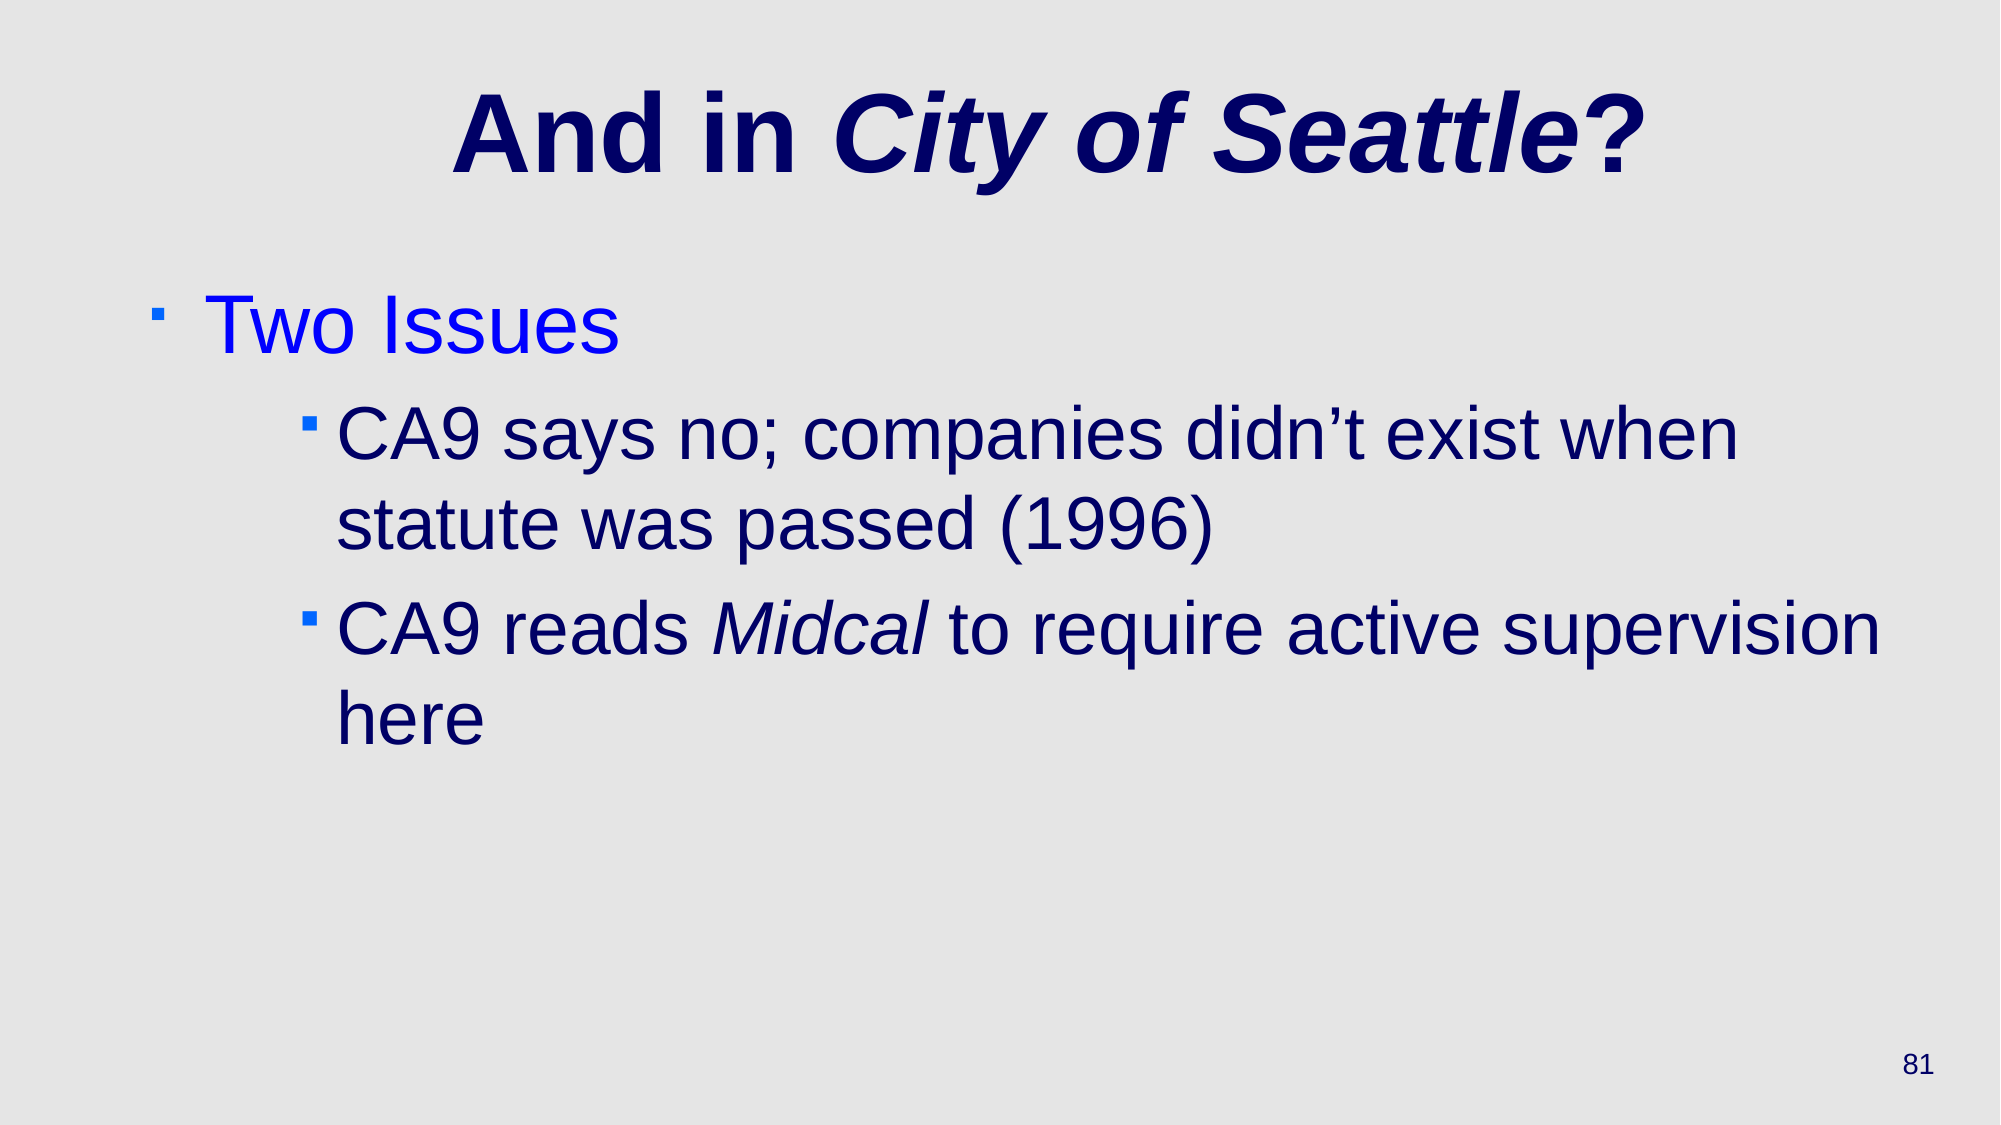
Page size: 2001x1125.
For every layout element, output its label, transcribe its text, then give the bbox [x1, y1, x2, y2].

list Two Issues CA9 says no; companies didn’t exist when statute was passed (1996) CA9 reads Midcal to require active supervision here [133, 262, 1967, 938]
slide_number 81 [1533, 1024, 1951, 1101]
title And in City of Seattle? [133, 50, 1967, 238]
